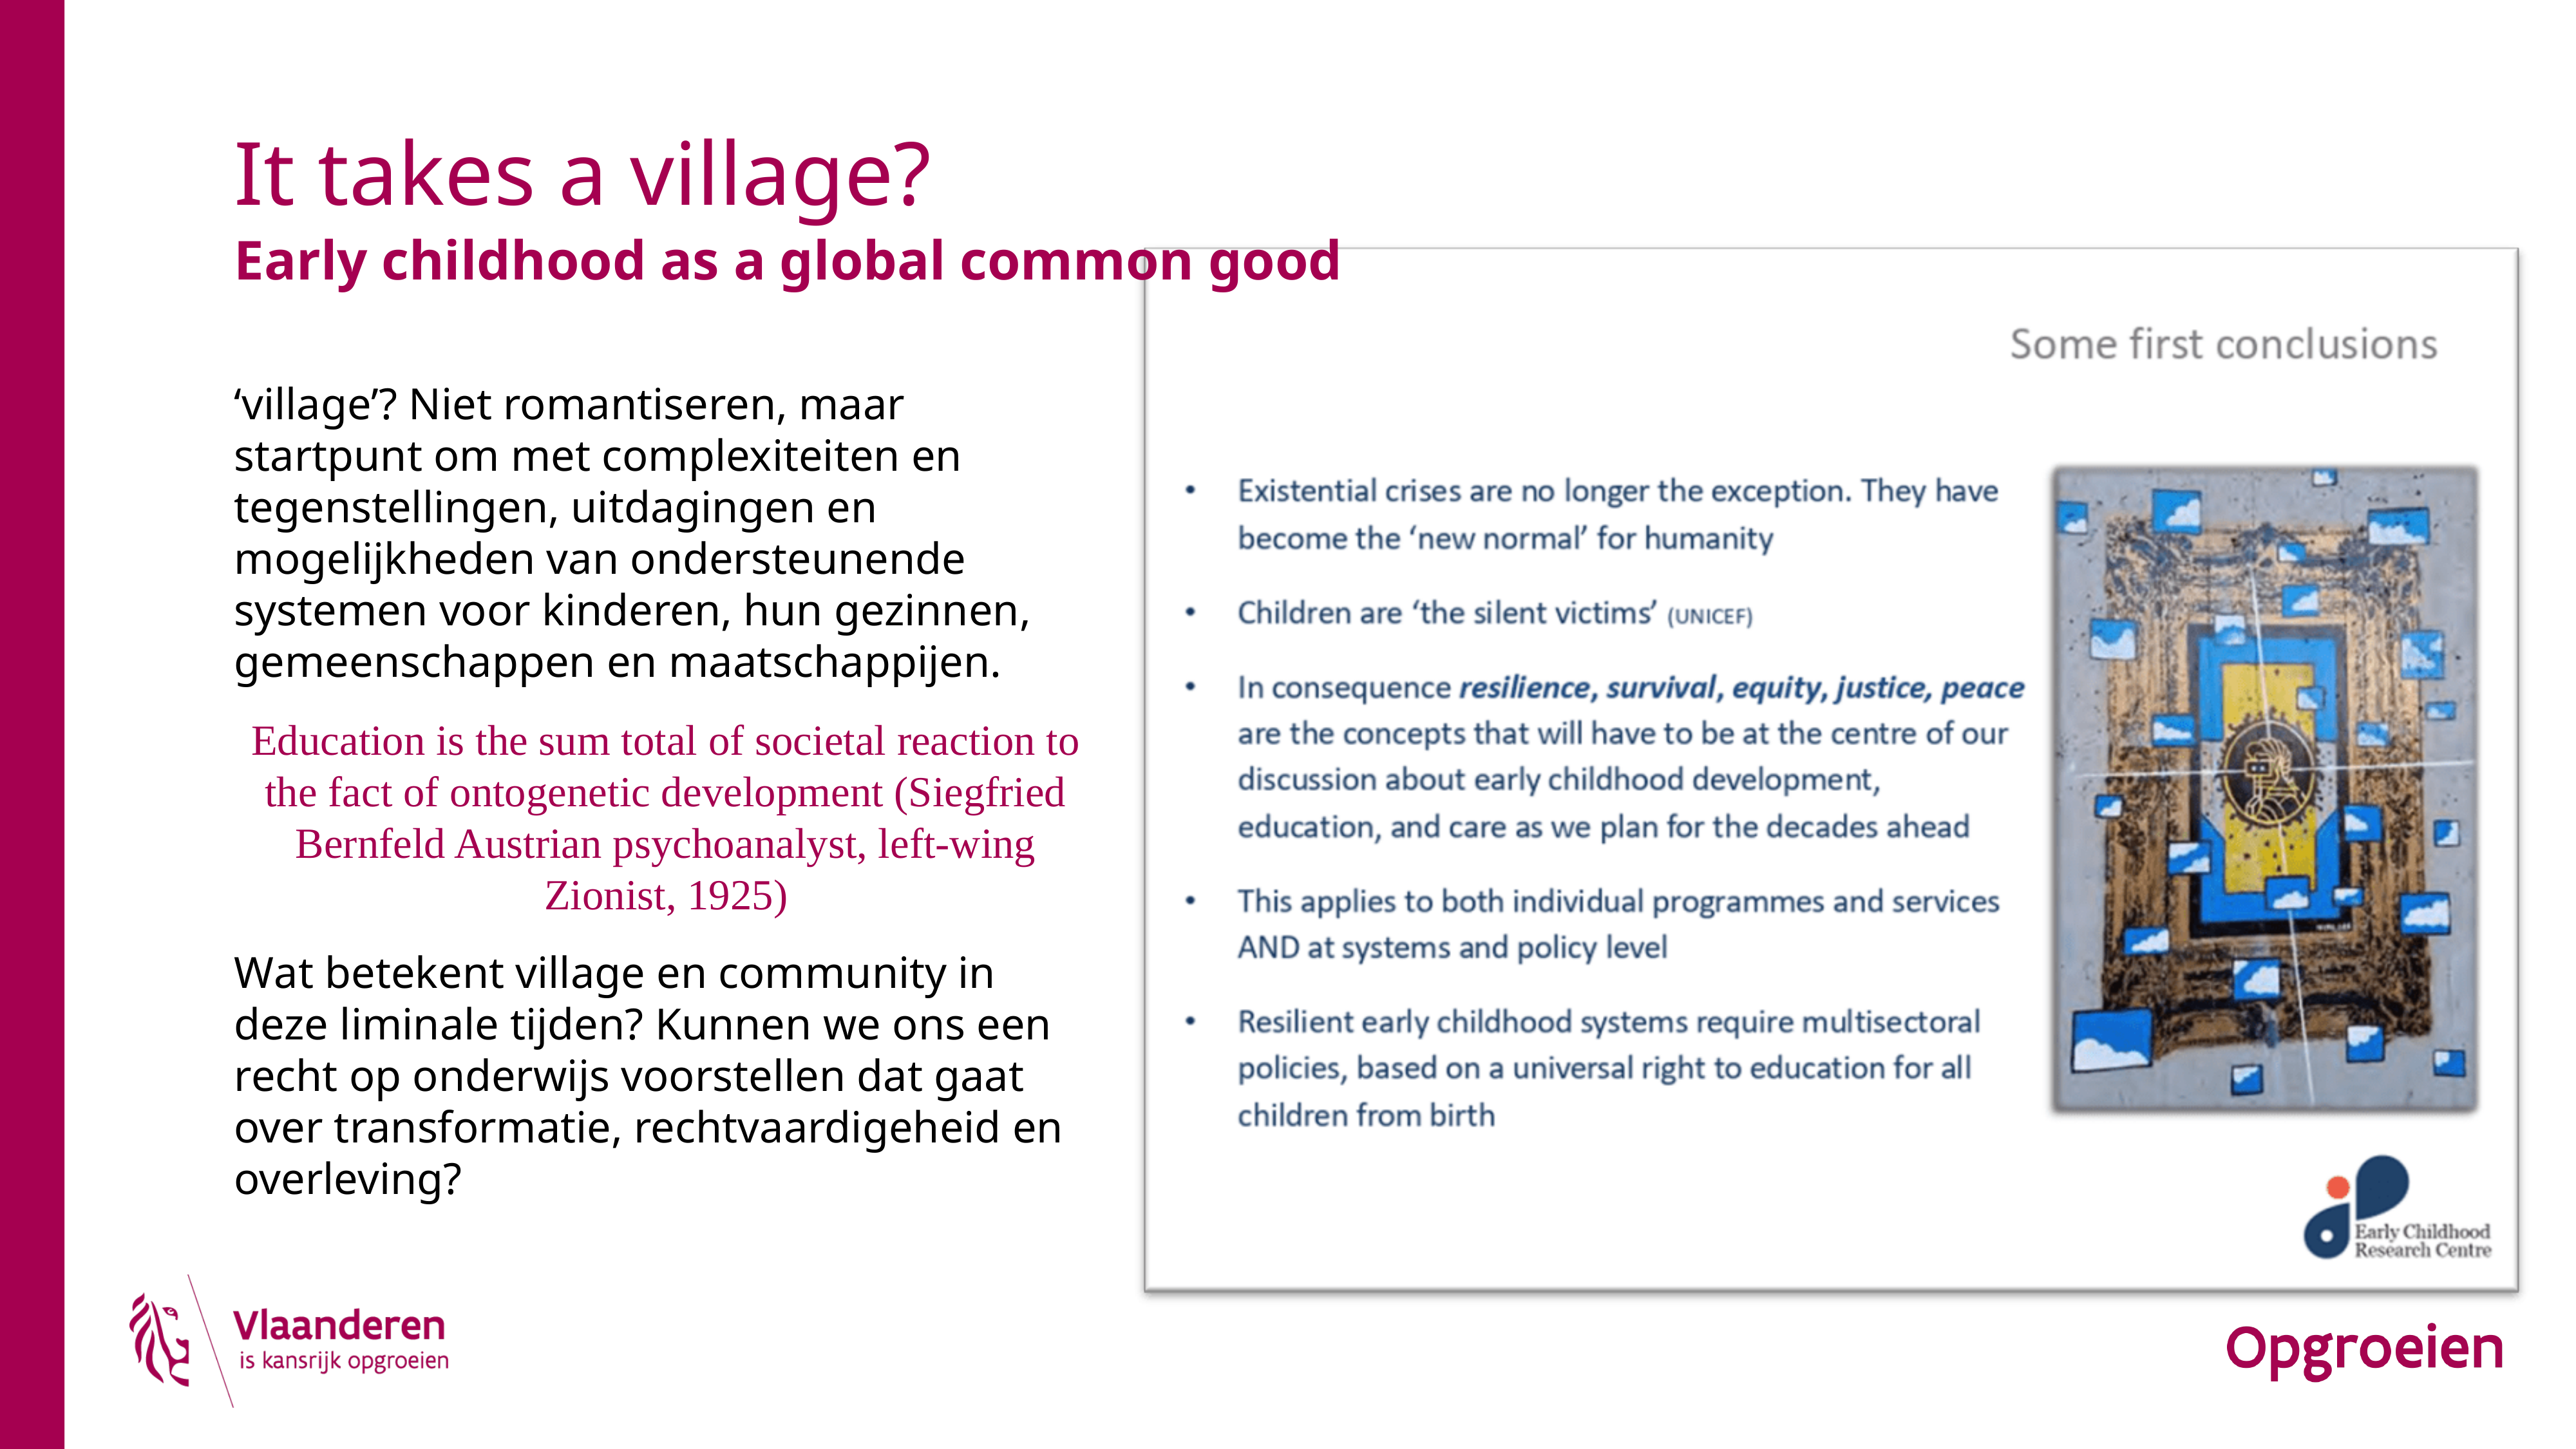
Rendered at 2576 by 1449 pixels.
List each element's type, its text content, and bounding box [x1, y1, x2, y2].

list Early childhood as a global common good [234, 234, 2400, 330]
picture [129, 1274, 448, 1408]
list ‘village’? Niet romantiseren, maar startpunt om met complexiteiten en tegenstellingen, uitdagingen en mogelijkheden van ondersteunende systemen voor kinderen, hun gezinnen, gemeenschappen en maatschappijen. Education is the sum total of societal reaction to the fact of ontogenetic development (Siegfried Bernfeld Austrian psychoanalyst, left-wing Zionist, 1925) Wat betekent village en community in deze liminale tijden? Kunnen we ons een recht op onderwijs voorstellen dat gaat over transformatie, rechtvaardigeheid en overleving? [234, 376, 1099, 1211]
title It takes a village? [234, 23, 2400, 224]
picture [1129, 237, 2535, 1386]
